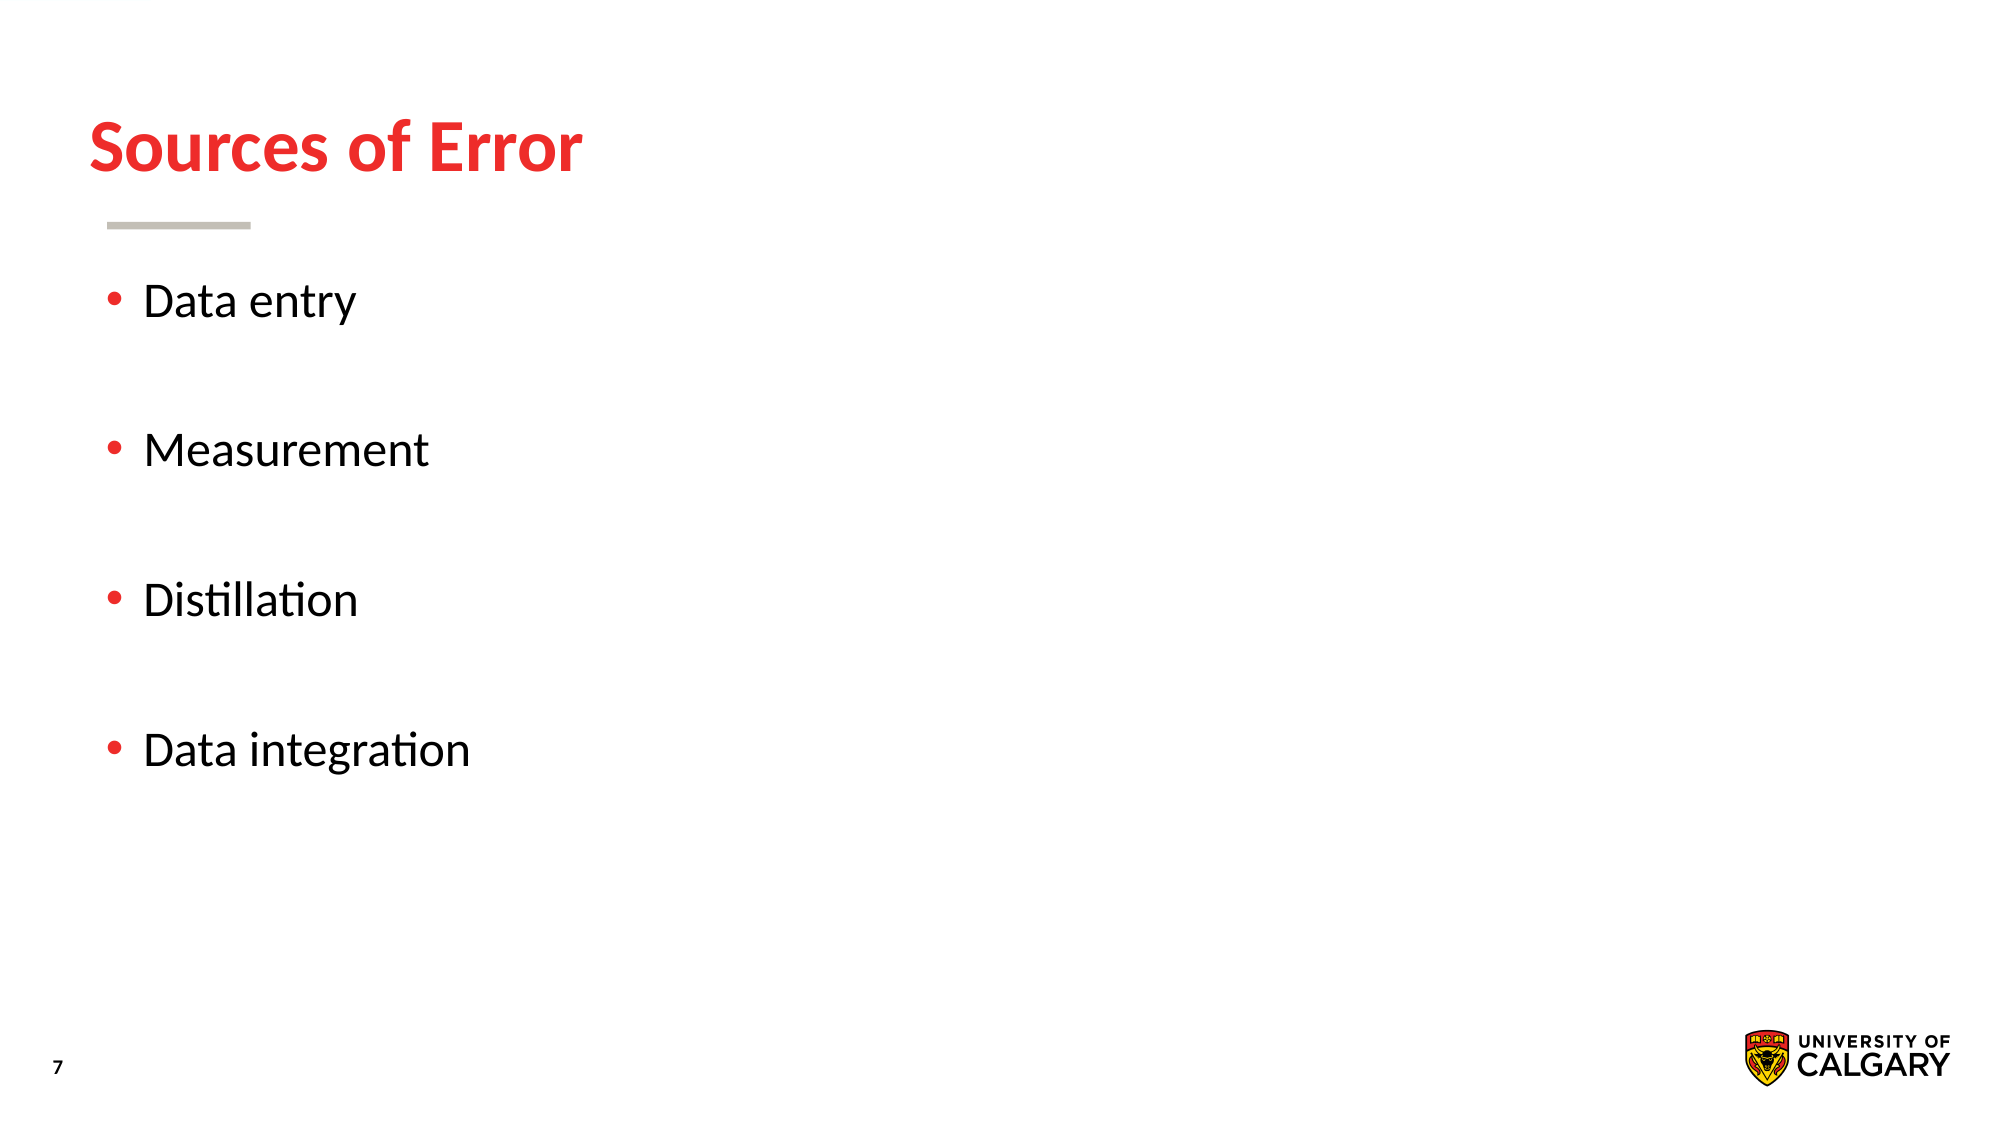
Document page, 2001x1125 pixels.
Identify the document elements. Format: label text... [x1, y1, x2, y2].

title Sources of Error [87, 46, 1774, 236]
picture [1722, 1012, 1973, 1099]
list Data entry Measurement Distillation Data integration [91, 266, 1774, 981]
